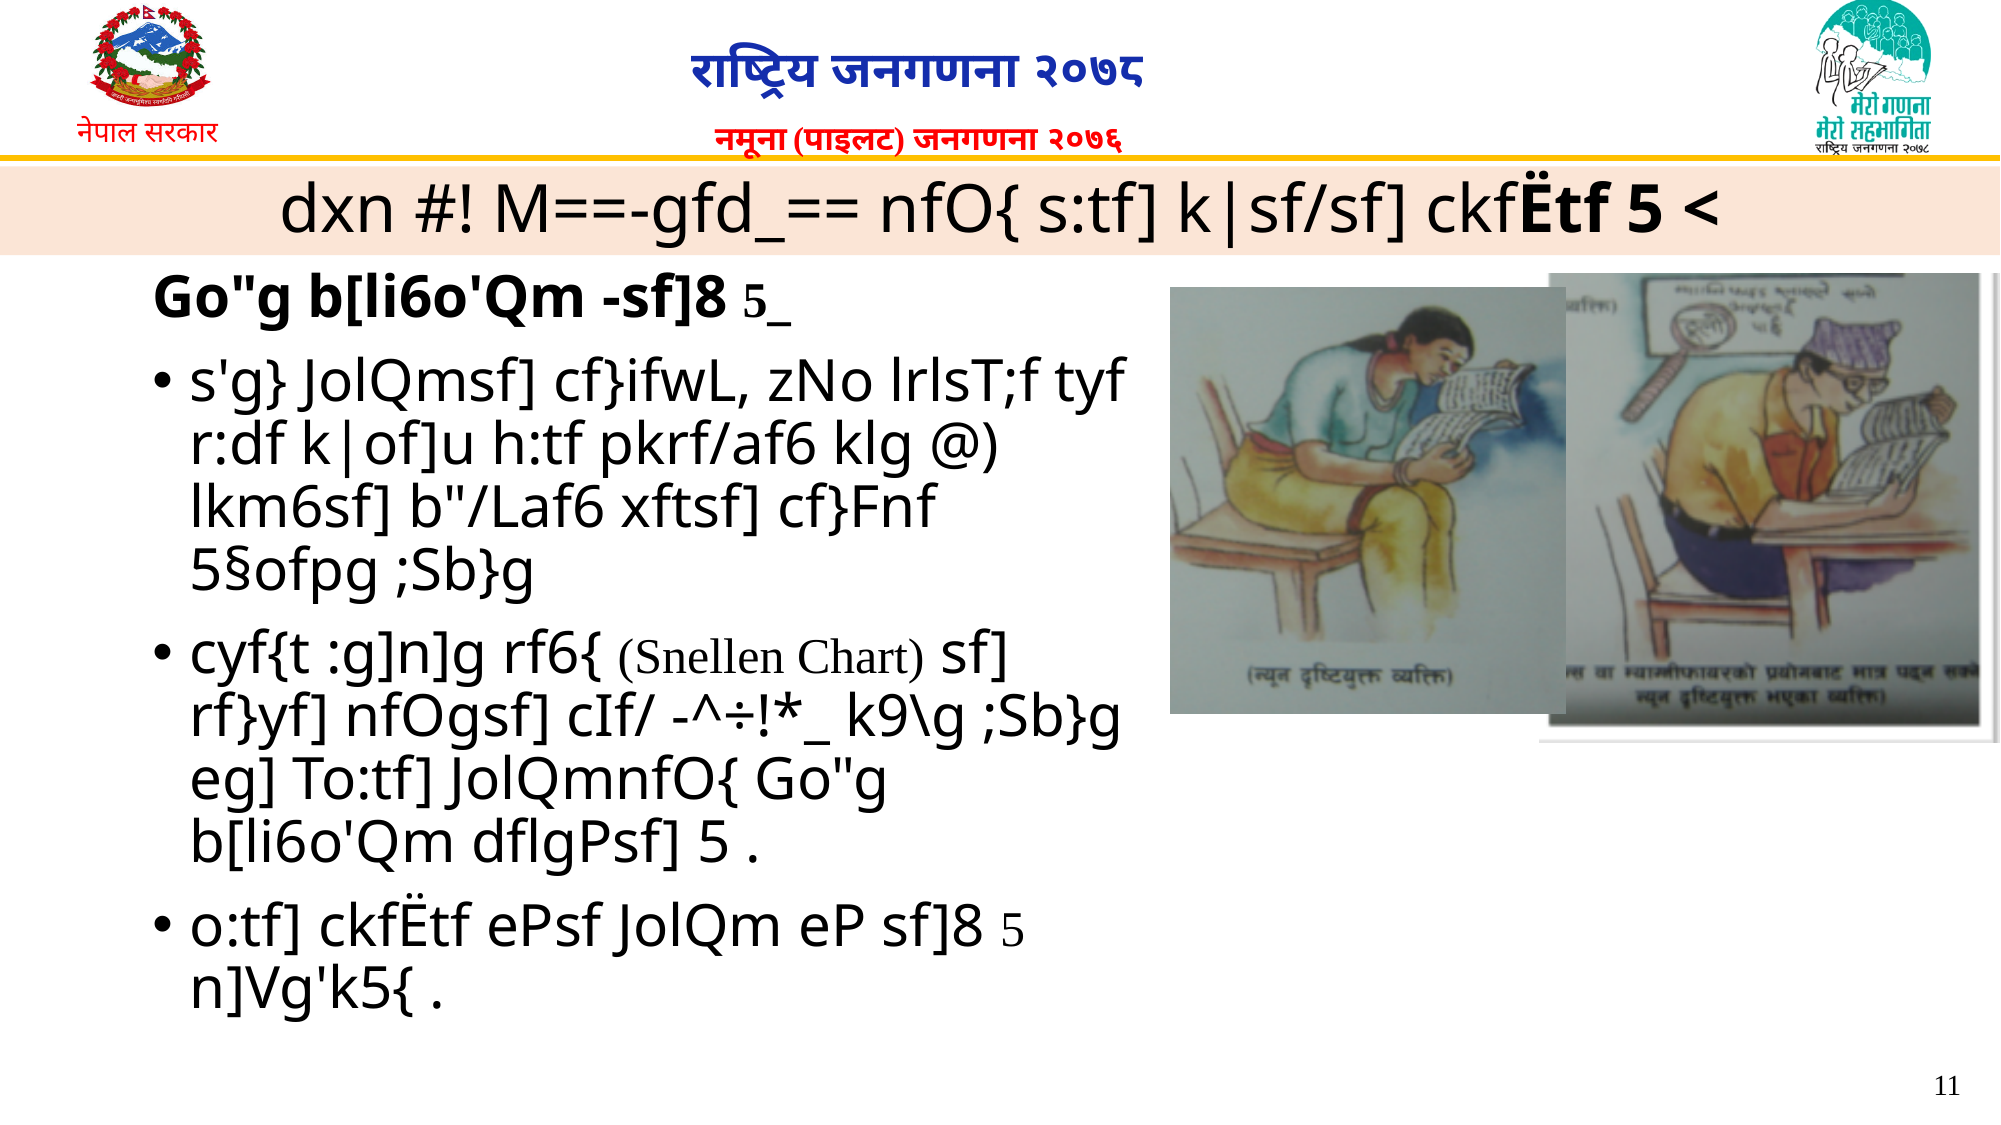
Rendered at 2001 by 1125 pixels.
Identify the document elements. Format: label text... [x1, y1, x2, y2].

picture [87, 3, 213, 108]
picture [1815, 0, 1931, 155]
picture [1170, 273, 2000, 743]
slide_number 11 [1918, 1058, 1992, 1119]
list Go"g b[li6o'Qm -sf]8 5_ s'g} JolQmsf] cf}ifwL, zNo lrlsT;f tyf r:df k|of]u h:tf pkrf/af6 klg @) lkm6sf] b"/Laf6 xftsf] cf}Fnf 5§ofpg ;Sb}g cyf{t :g]n]g rf6{ (Snellen Chart) sf] rf}yf] nfOgsf] cIf/ -^÷!*_ k9\g ;Sb}g eg] To:tf] JolQmnfO{ Go"g b[li6o'Qm dflgPsf] 5 . o:tf] ckfËtf ePsf JolQm eP sf]8 5 n]Vg'k5{ . [137, 260, 1180, 1108]
title dxn #! M==-gfd_== nfO{ s:tf] k|sf/sf] ckfËtf 5 < [0, 166, 2000, 256]
